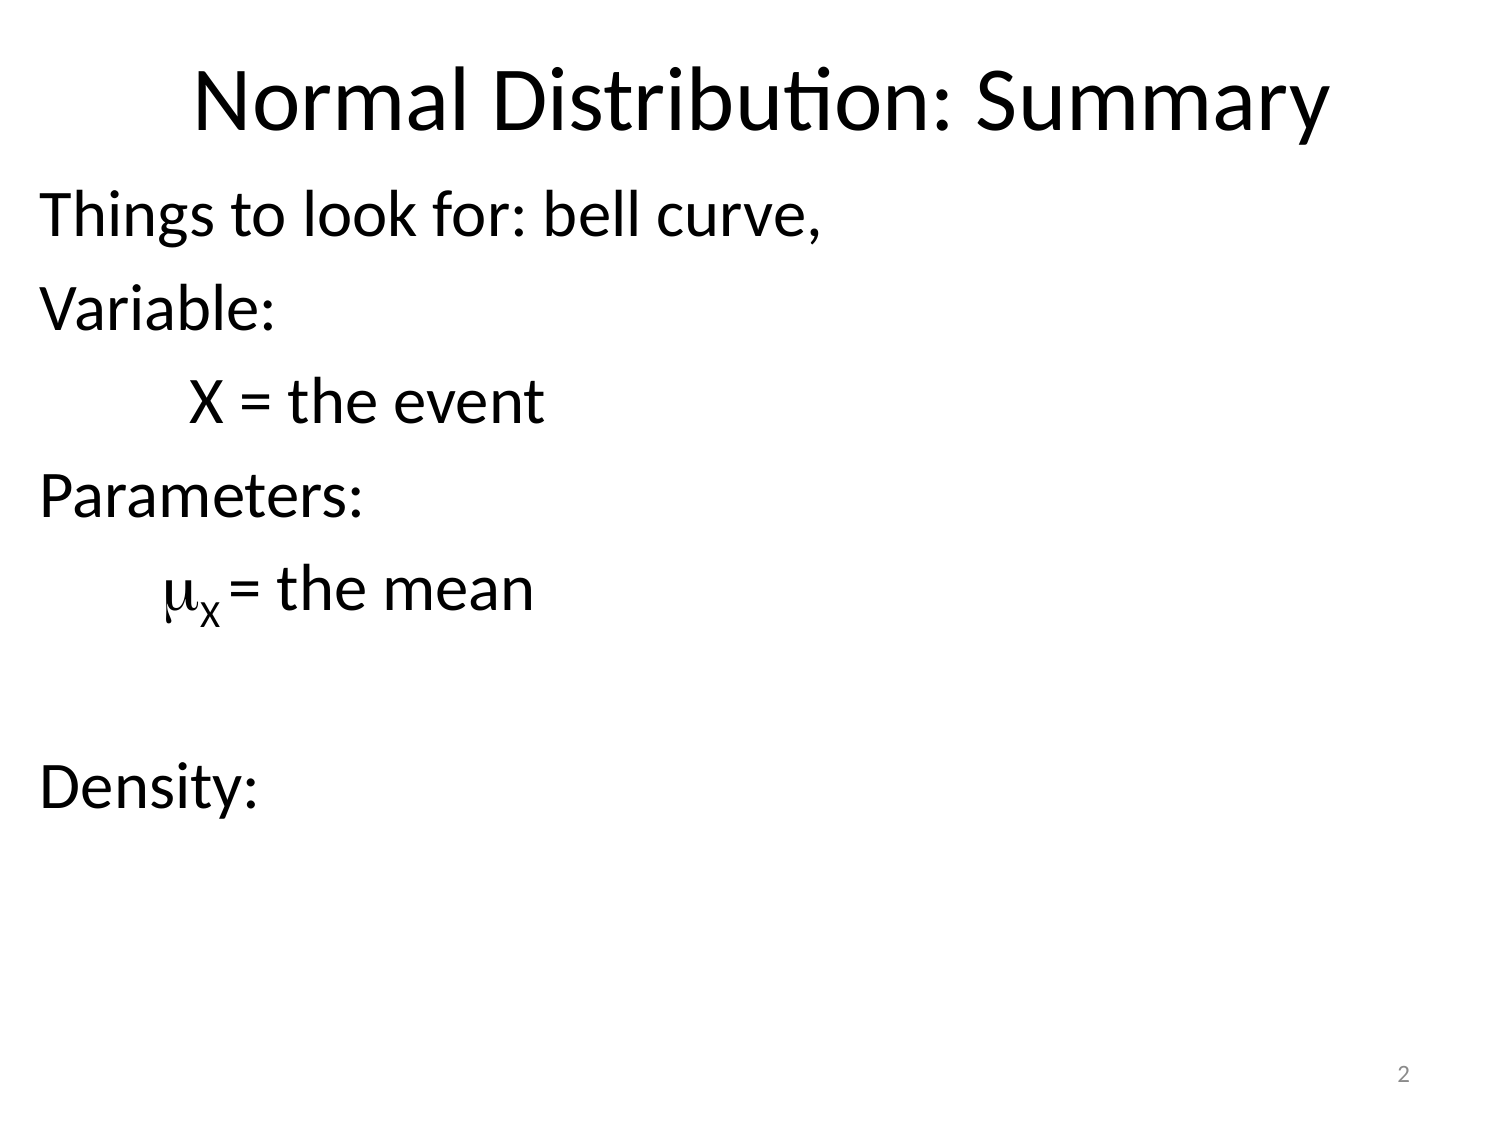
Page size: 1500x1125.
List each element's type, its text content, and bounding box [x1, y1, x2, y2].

title Normal Distribution: Summary [87, 0, 1438, 188]
slide_number 2 [1074, 1042, 1425, 1103]
